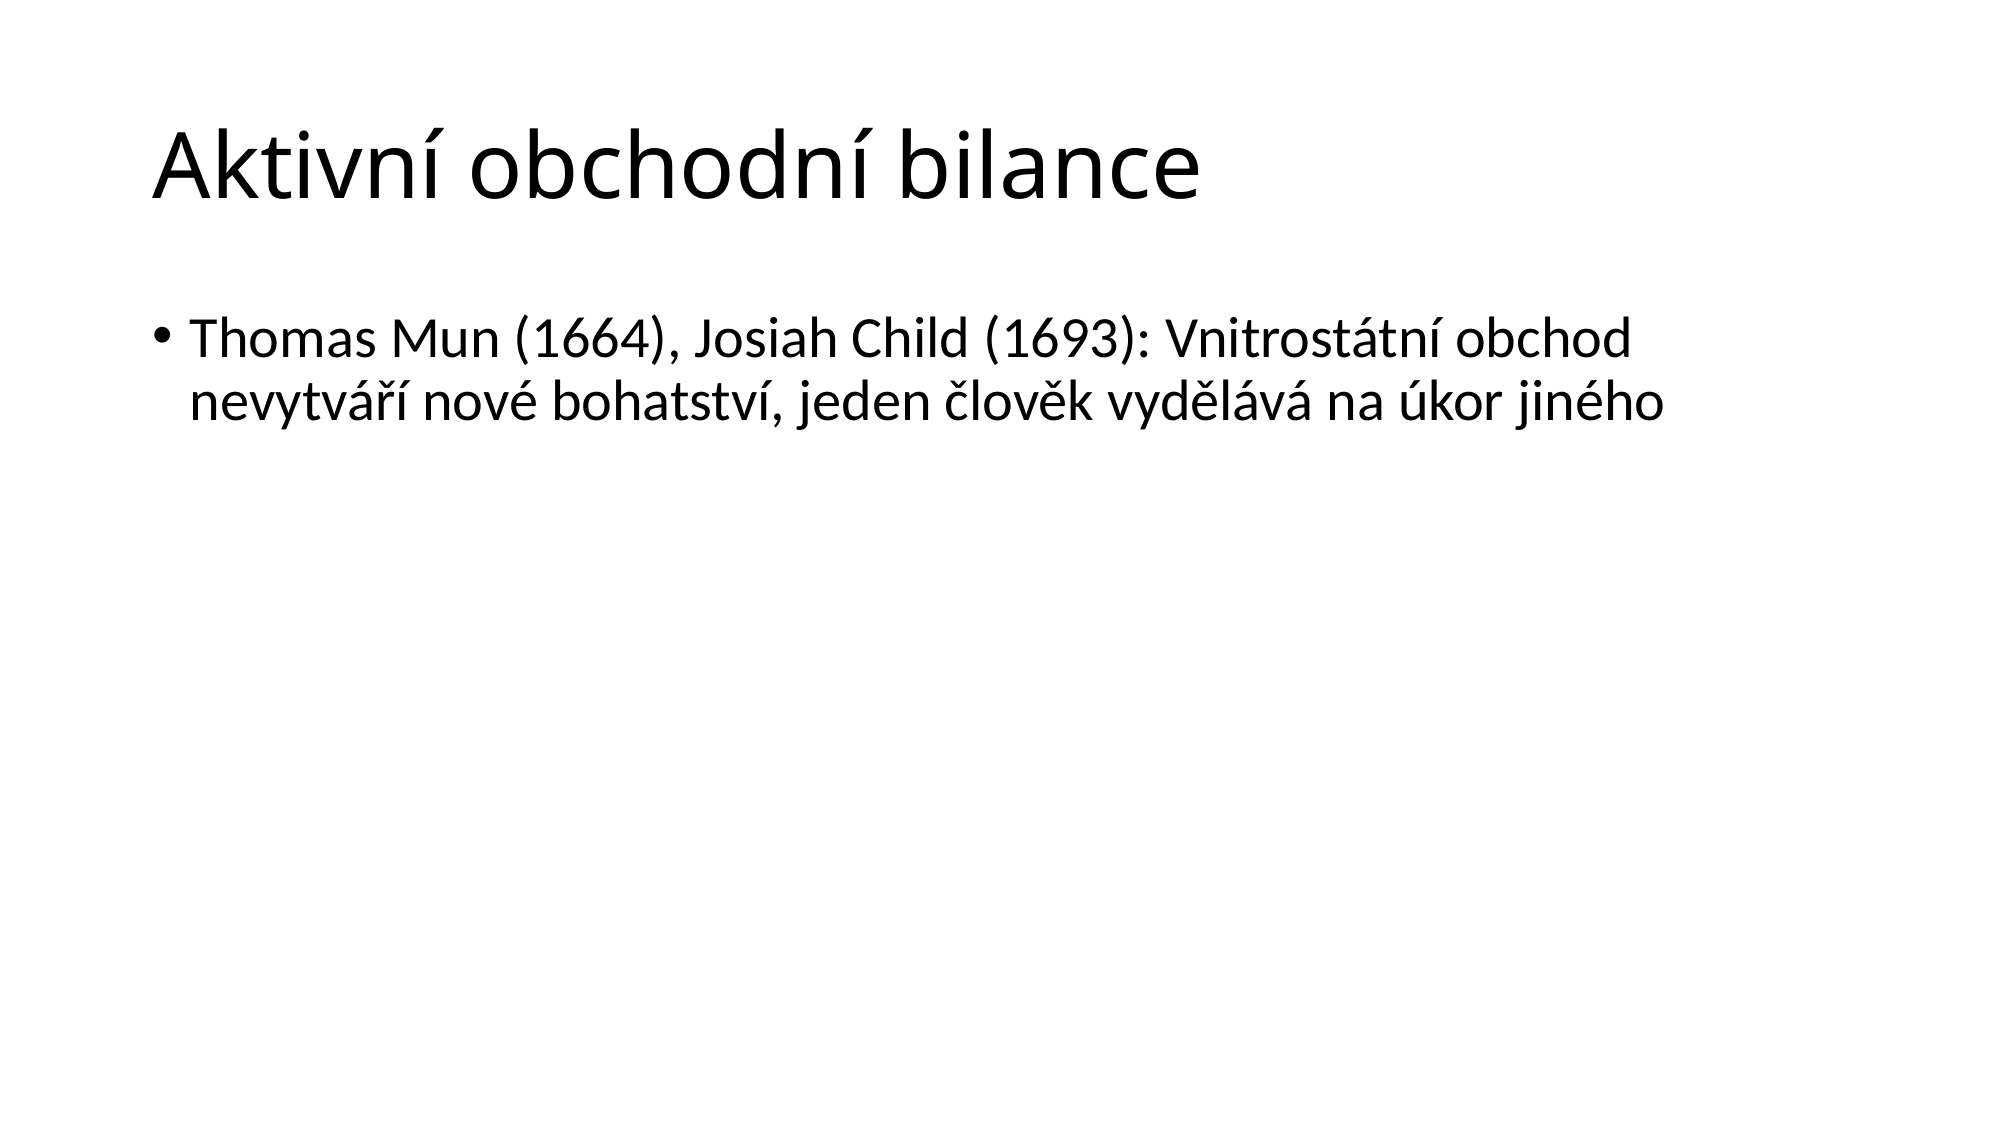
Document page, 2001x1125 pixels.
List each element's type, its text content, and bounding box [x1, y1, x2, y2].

title Aktivní obchodní bilance [137, 59, 1863, 278]
list Thomas Mun (1664), Josiah Child (1693): Vnitrostátní obchod nevytváří nové bohatství, jeden člověk vydělává na úkor jiného [137, 299, 1863, 1014]
